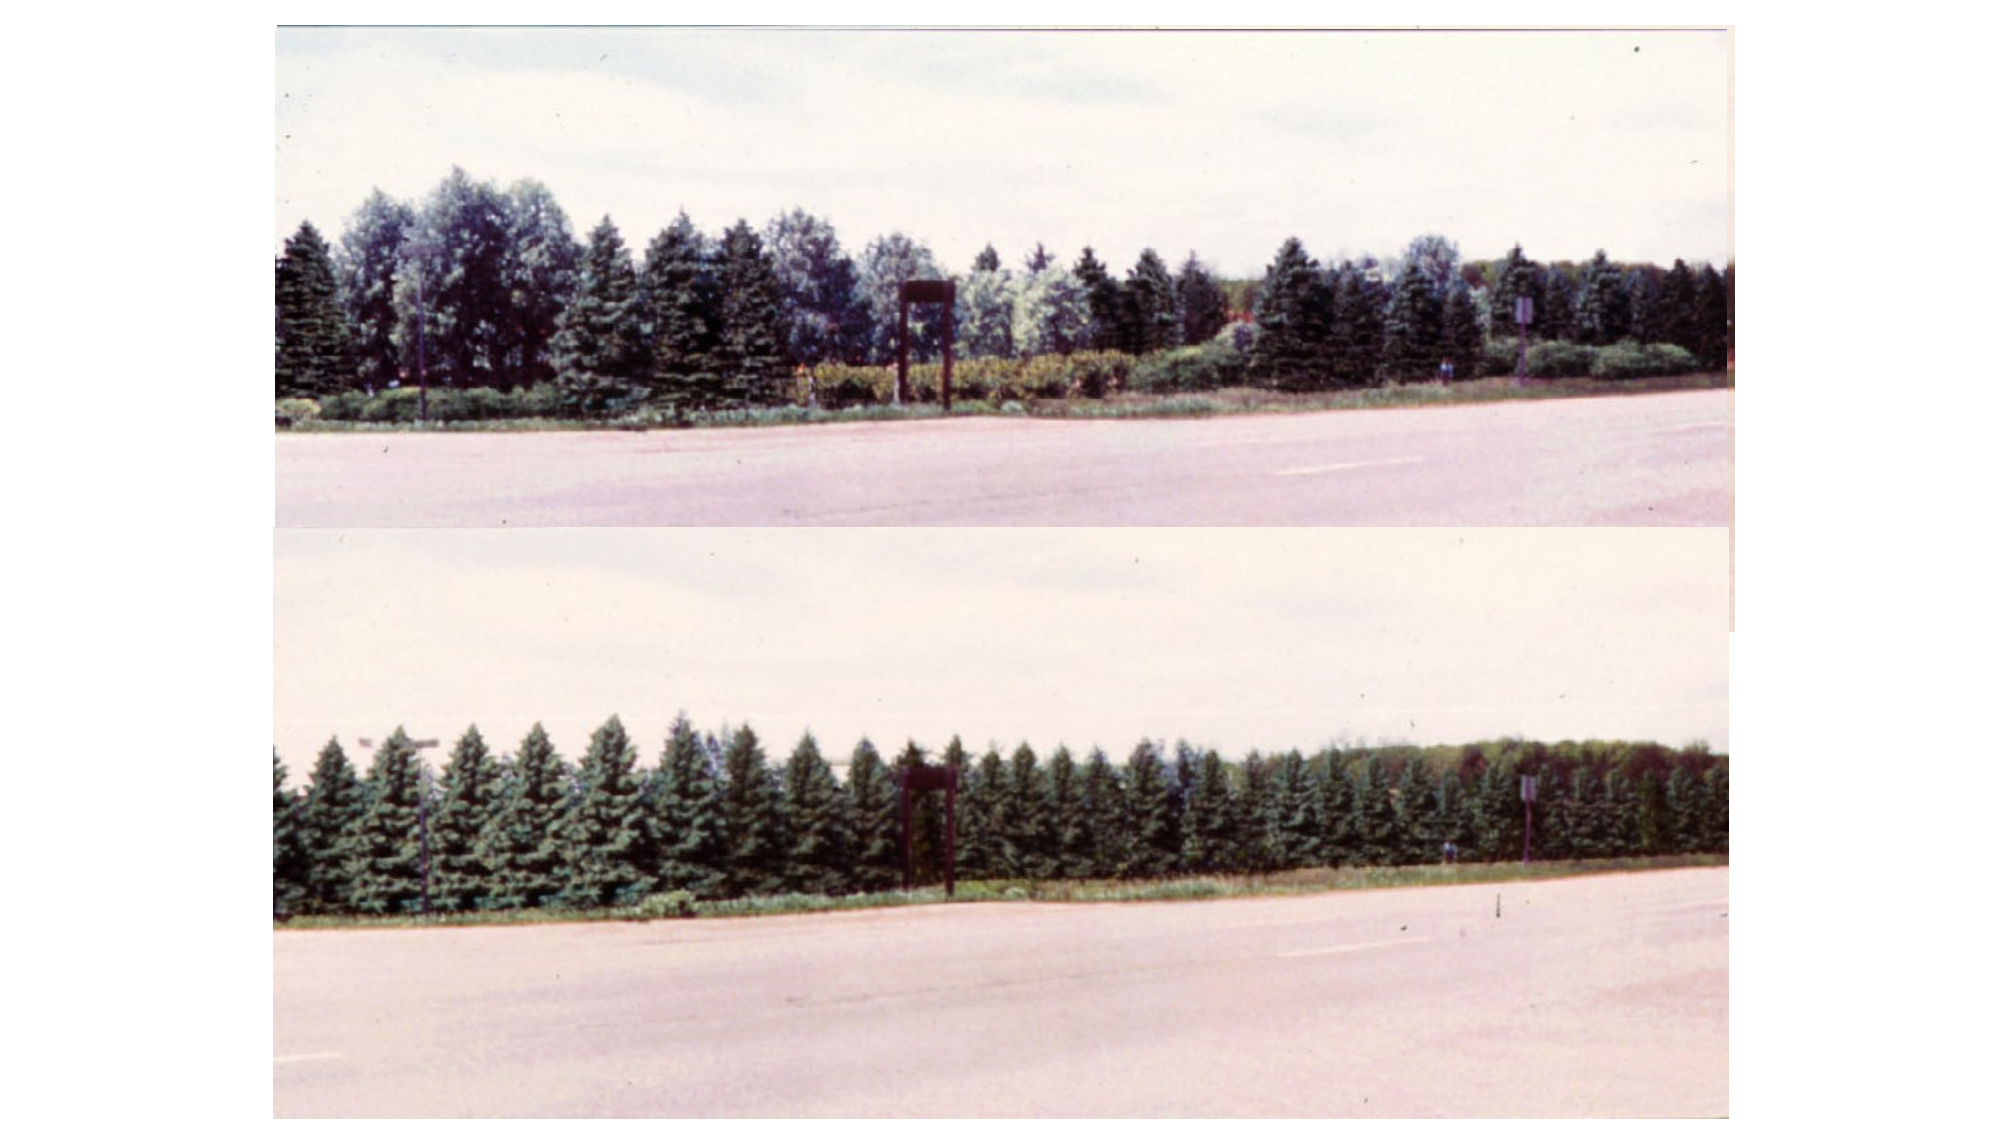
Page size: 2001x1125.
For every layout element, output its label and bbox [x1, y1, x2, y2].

picture [273, 25, 1735, 1119]
